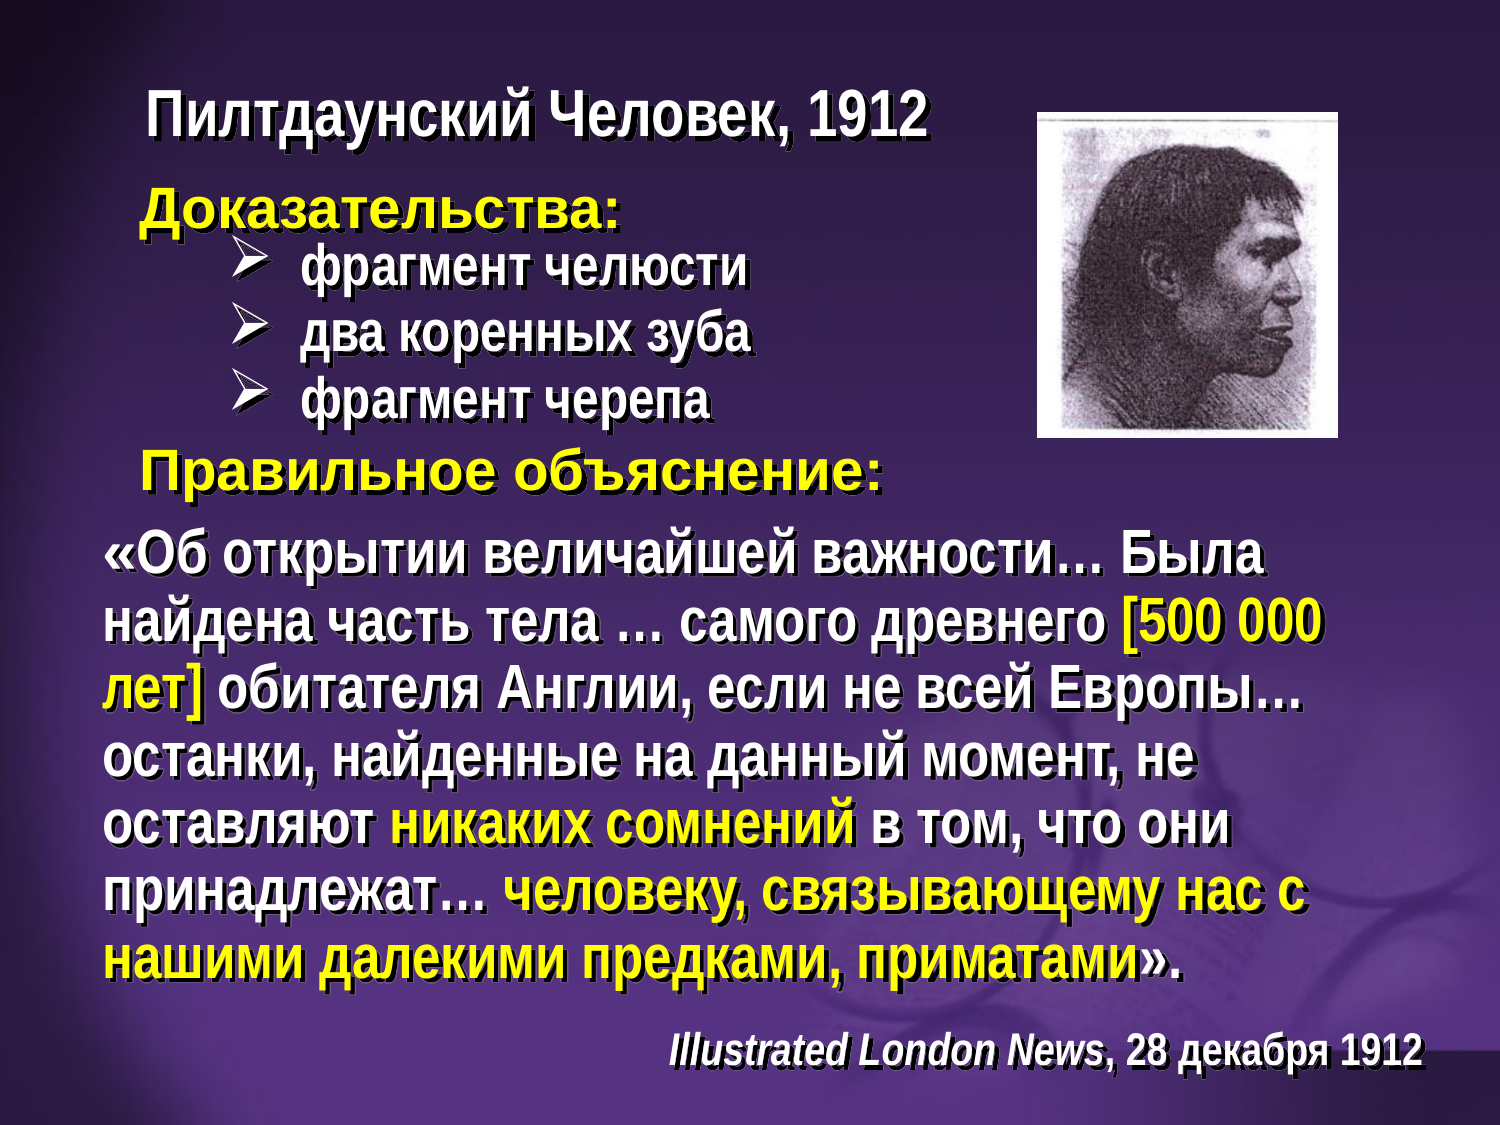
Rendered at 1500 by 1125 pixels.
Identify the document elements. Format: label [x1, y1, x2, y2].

picture [1037, 112, 1338, 438]
list [0, 0, 1500, 1125]
